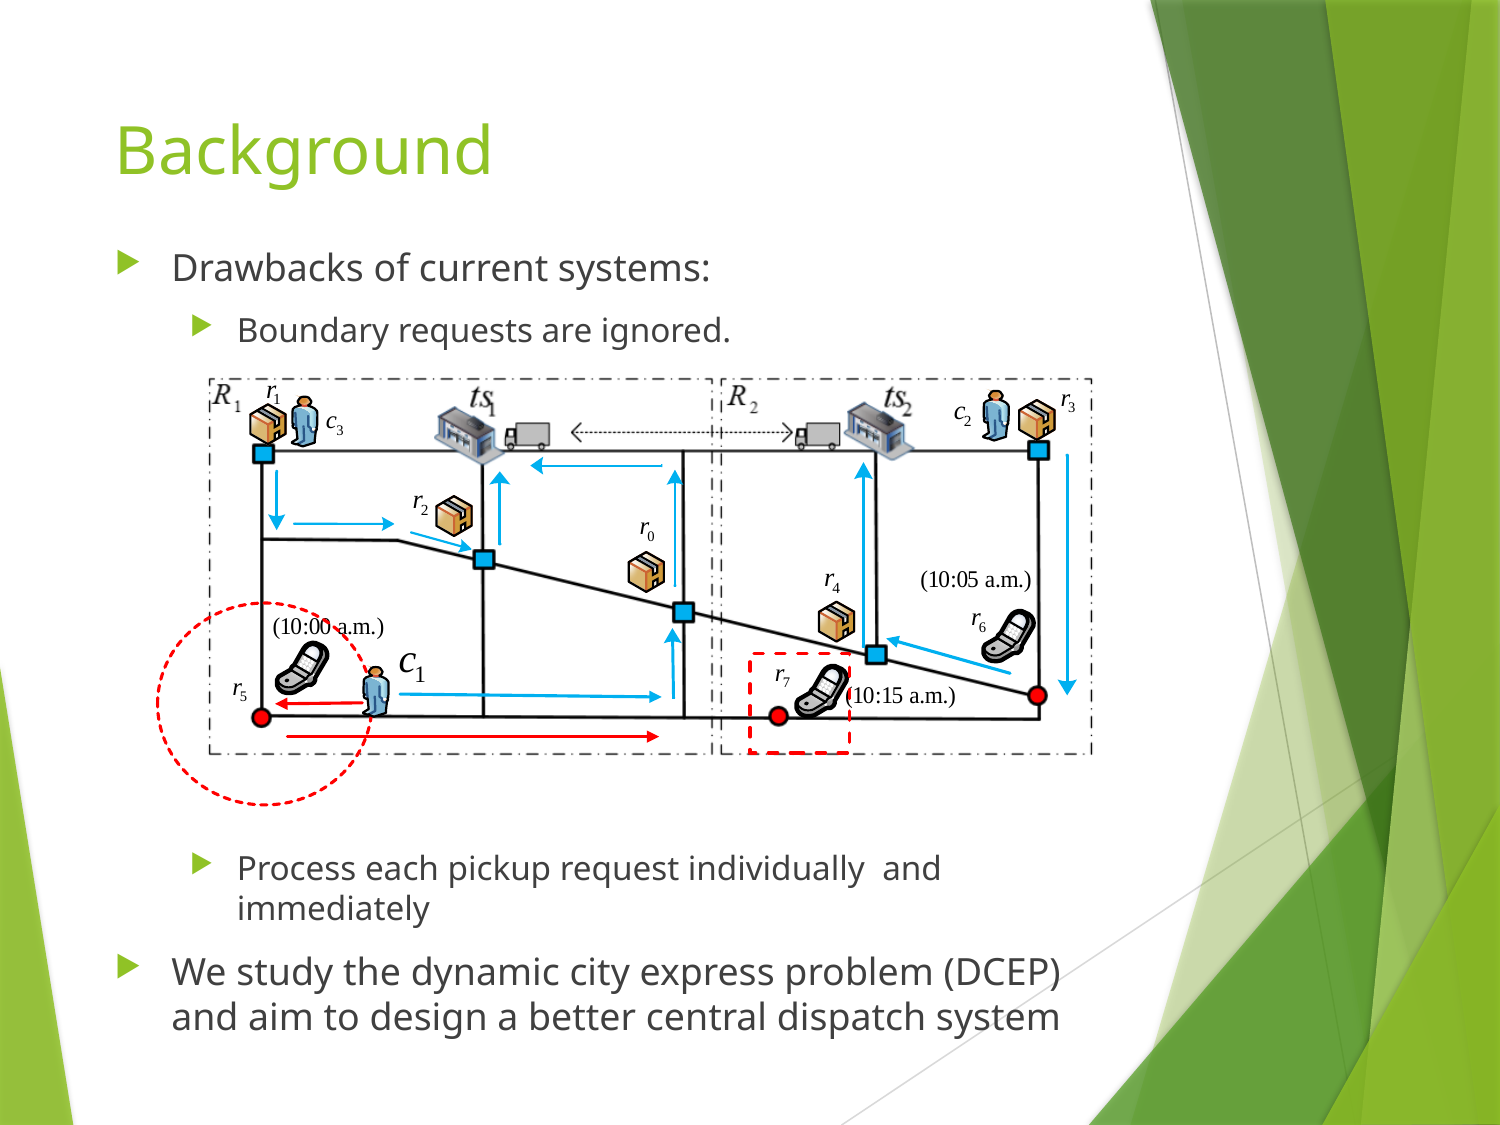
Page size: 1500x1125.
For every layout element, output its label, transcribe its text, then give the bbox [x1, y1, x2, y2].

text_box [885, 637, 1011, 674]
list Drawbacks of current systems: Boundary requests are ignored. Process each pickup request individually and immediately We study the dynamic city express problem (DCEP) and aim to design a better central dispatch system [99, 235, 1142, 1031]
text_box [155, 624, 338, 807]
title Background [99, 99, 1142, 235]
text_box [399, 693, 663, 698]
picture [201, 368, 1113, 772]
